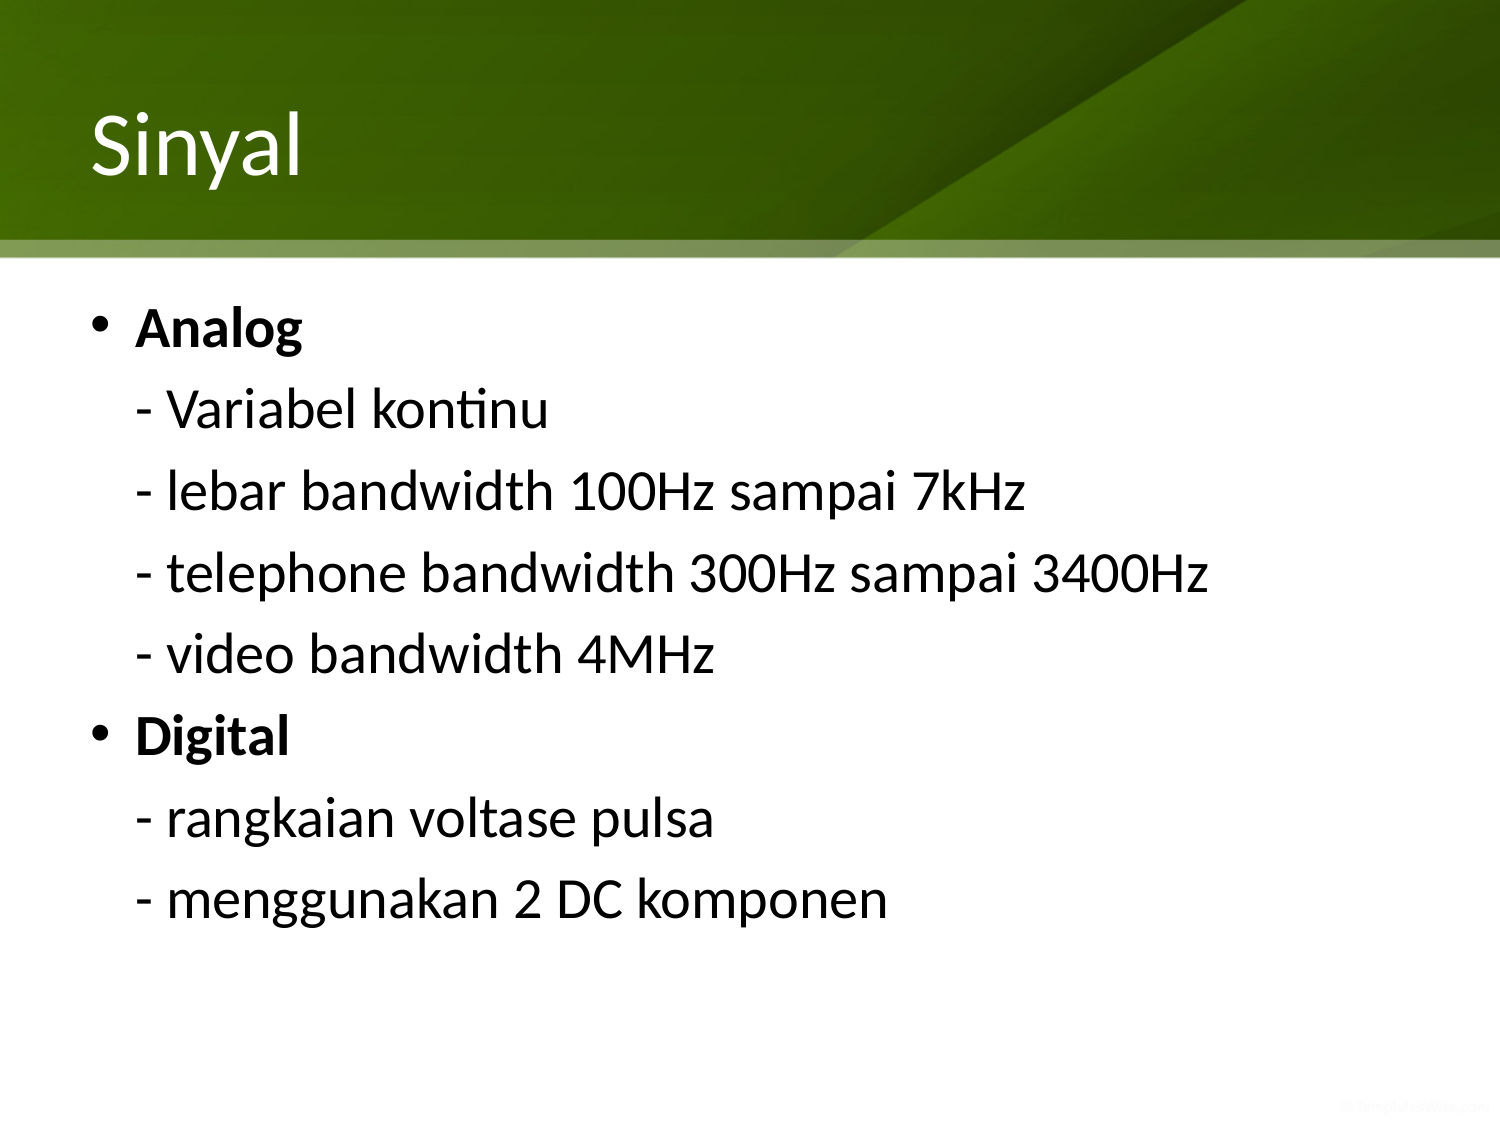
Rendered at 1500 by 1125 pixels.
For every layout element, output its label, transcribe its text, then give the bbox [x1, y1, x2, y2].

title Sinyal [74, 44, 1426, 233]
list Analog - Variabel kontinu - lebar bandwidth 100Hz sampai 7kHz - telephone bandwidth 300Hz sampai 3400Hz - video bandwidth 4MHz Digital - rangkaian voltase pulsa - menggunakan 2 DC komponen [74, 280, 1500, 1024]
picture [0, 0, 1500, 1125]
